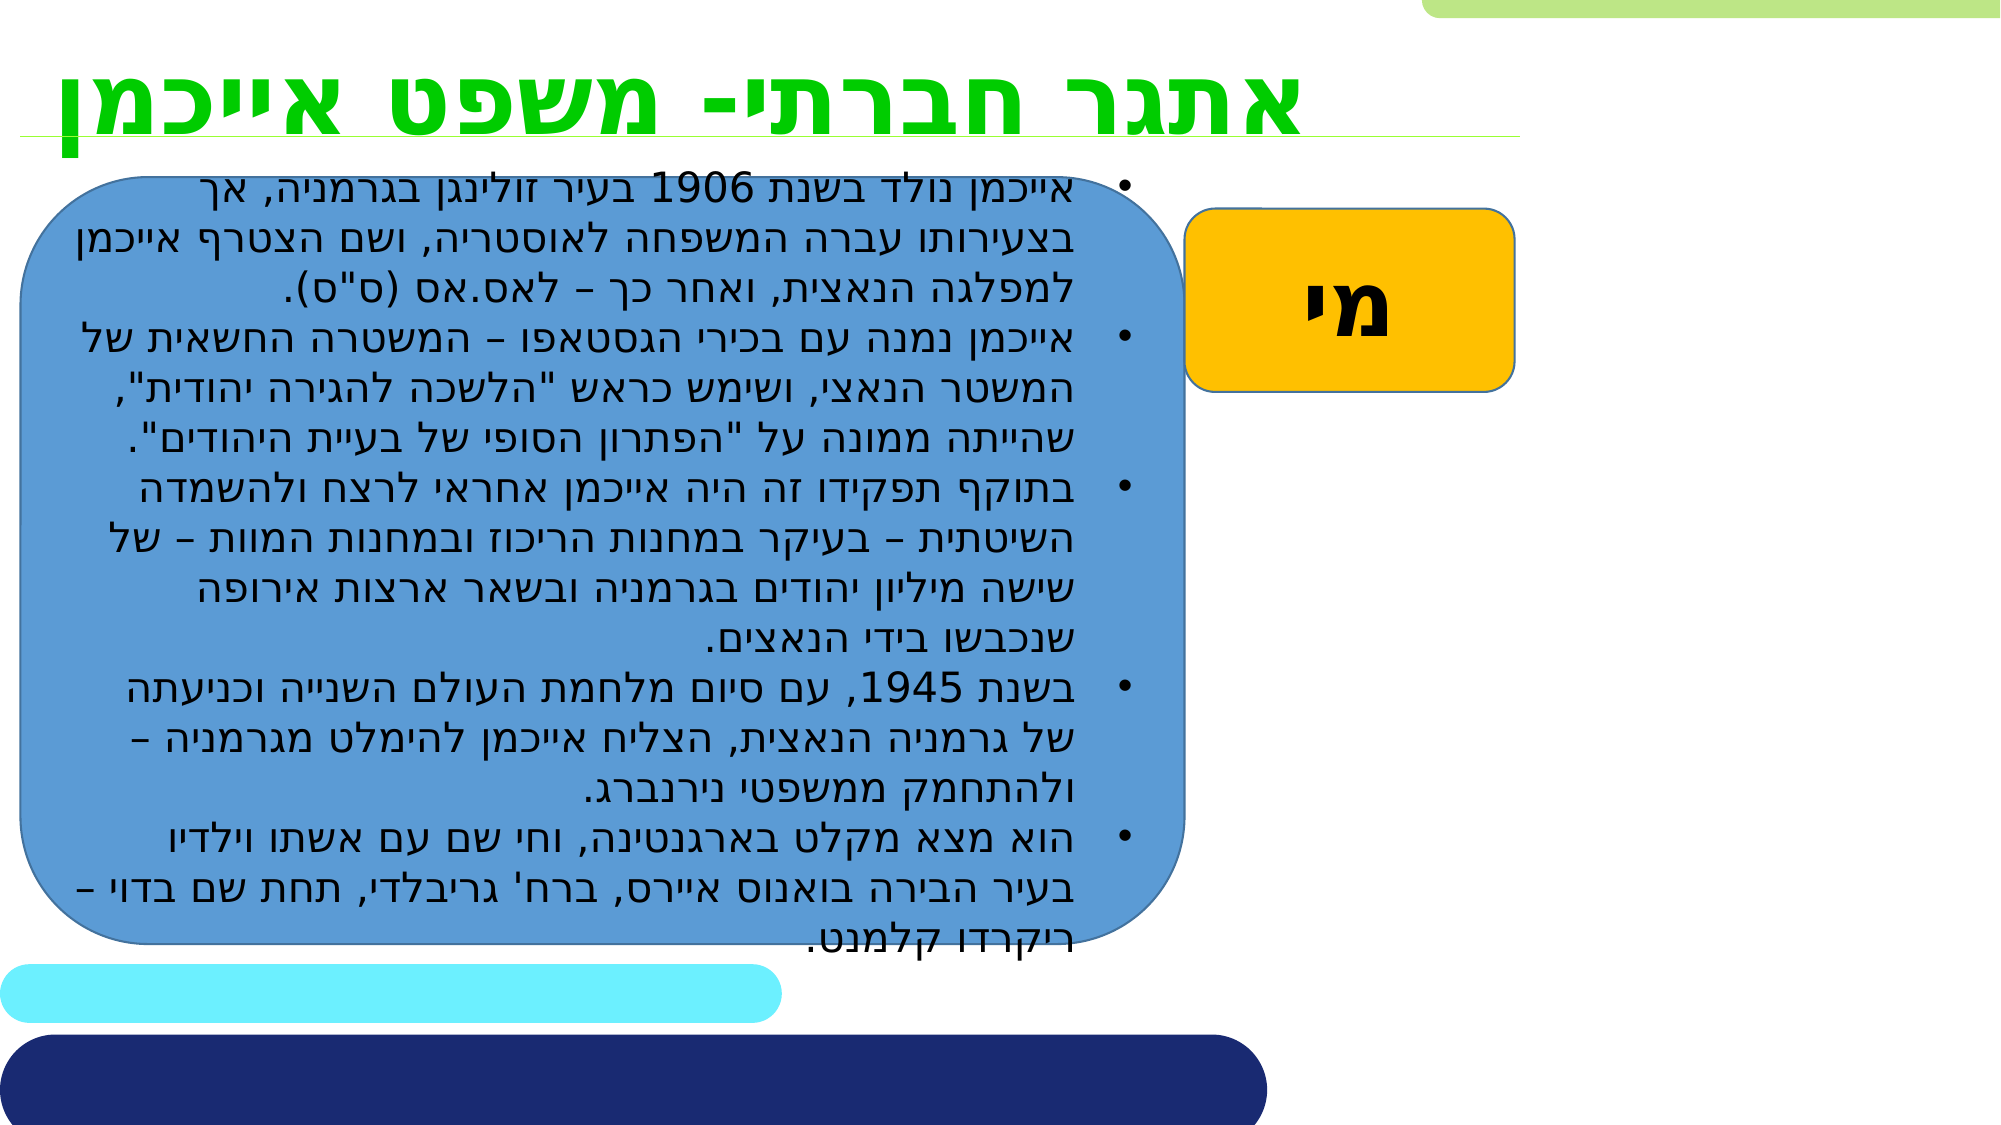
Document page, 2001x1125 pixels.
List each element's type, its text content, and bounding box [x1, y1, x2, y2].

text_box אתגר חברתי- משפט אייכמן [39, 26, 1450, 136]
text_box אתגר חברתי- משפט אייכמן [39, 137, 1450, 274]
text_box אייכמן נולד בשנת 1906 בעיר זולינגן בגרמניה, אך בצעירותו עברה המשפחה לאוסטריה, ושם הצטרף אייכמן למפלגה הנאצית, ואחר כך – לאס.אס (ס"ס). אייכמן נמנה עם בכירי הגסטאפו – המשטרה החשאית של המשטר הנאצי, ושימש כראש "הלשכה להגירה יהודית", שהייתה ממונה על "הפתרון הסופי של בעיית היהודים". בתוקף תפקידו זה היה אייכמן אחראי לרצח ולהשמדה השיטתית – בעיקר במחנות הריכוז ובמחנות המוות – של שישה מיליון יהודים בגרמניה ובשאר ארצות אירופה שנכבשו בידי הנאצים. בשנת 1945, עם סיום מלחמת העולם השנייה וכניעתה של גרמניה הנאצית, הצליח אייכמן להימלט מגרמניה – ולהתחמק ממשפטי נירנברג. הוא מצא מקלט בארגנטינה, וחי שם עם אשתו וילדיו בעיר הבירה בואנוס איירס, ברח' גריבלדי, תחת שם בדוי – ריקרדו קלמנט. [19, 176, 1186, 946]
text_box מי [1183, 207, 1516, 393]
